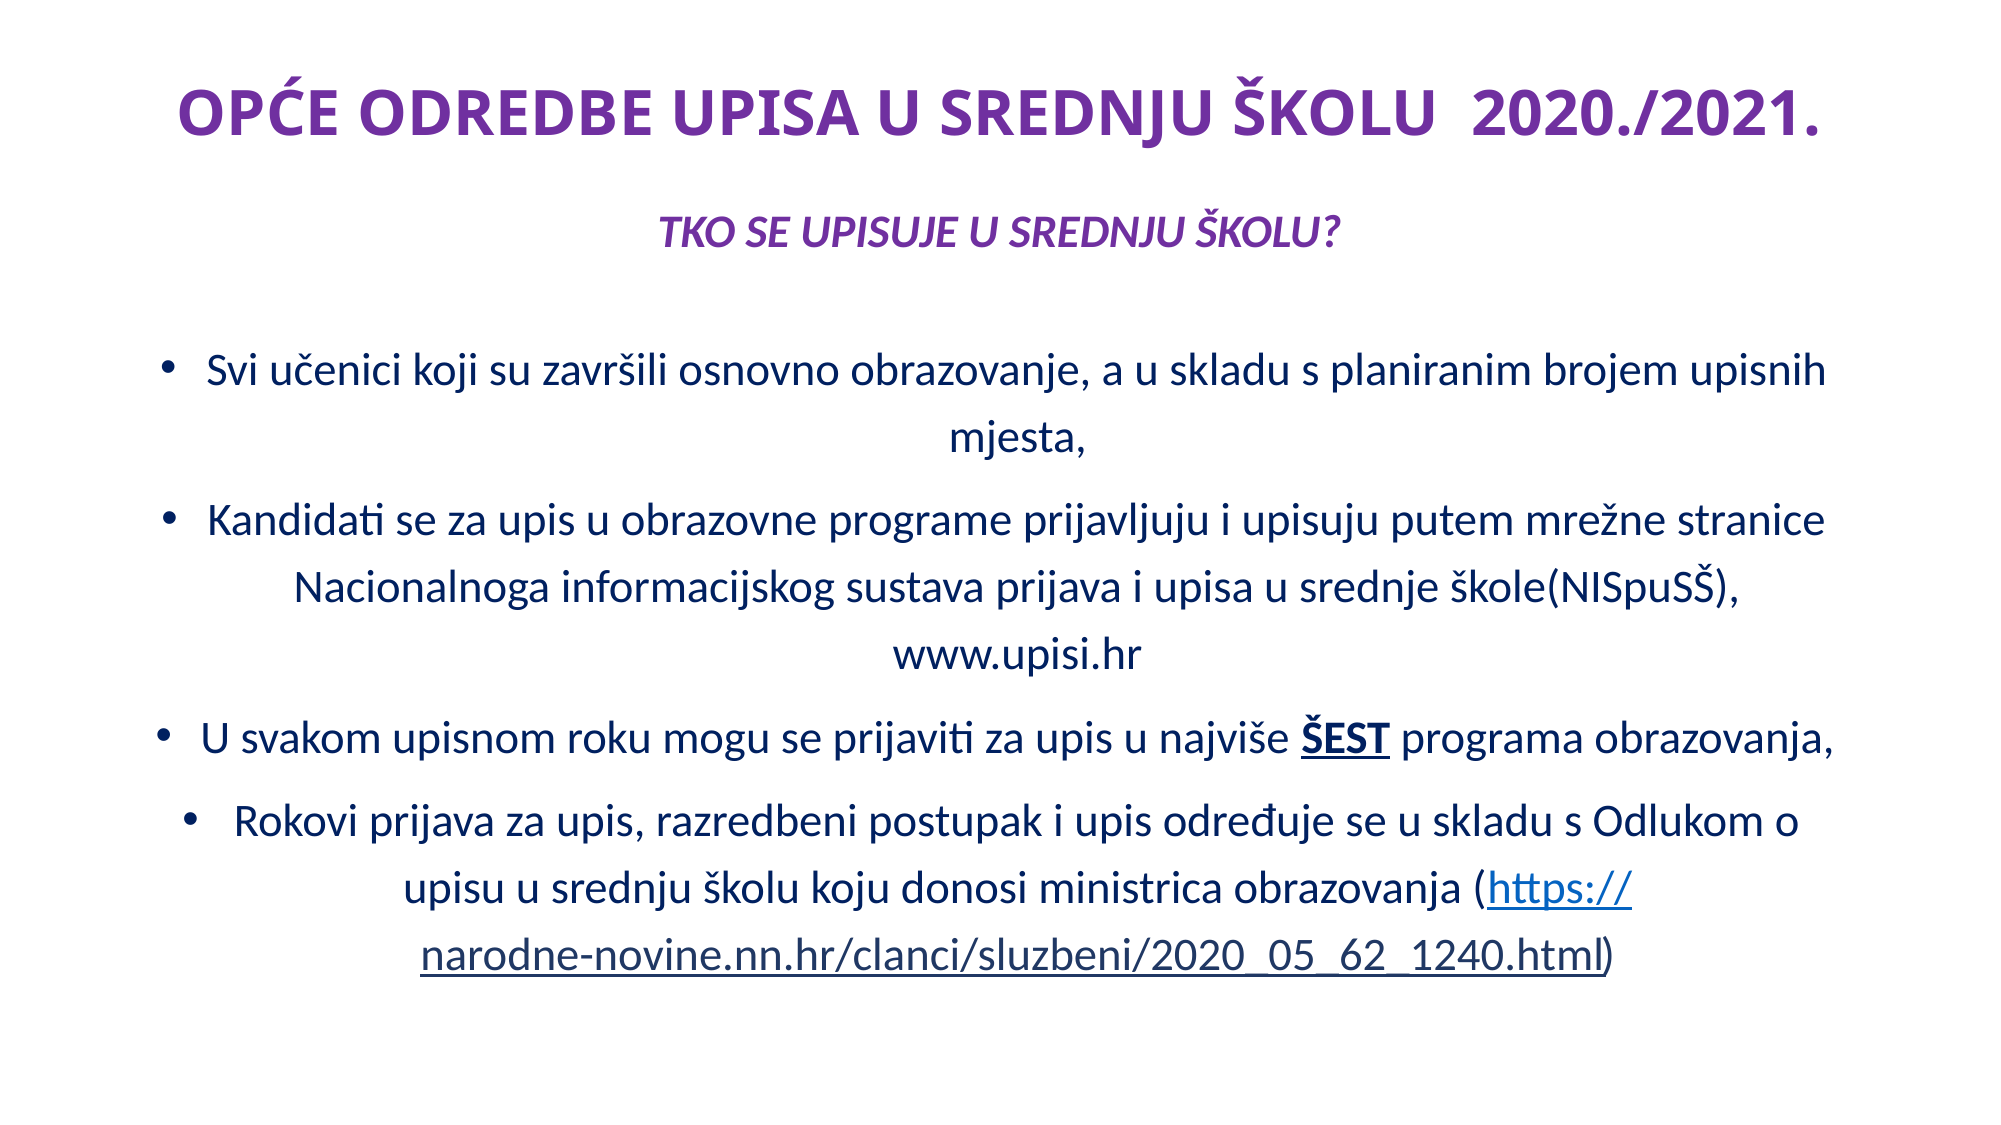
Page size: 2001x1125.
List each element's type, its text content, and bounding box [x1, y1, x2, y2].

title OPĆE ODREDBE UPISA U SREDNJU ŠKOLU 2020./2021. [137, 42, 1863, 188]
list TKO SE UPISUJE U SREDNJU ŠKOLU? Svi učenici koji su završili osnovno obrazovanje, a u skladu s planiranim brojem upisnih mjesta, Kandidati se za upis u obrazovne programe prijavljuju i upisuju putem mrežne stranice Nacionalnoga informacijskog sustava prijava i upisa u srednje škole(NISpuSŠ), www.upisi.hr U svakom upisnom roku mogu se prijaviti za upis u najviše ŠEST programa obrazovanja, Rokovi prijava za upis, razredbeni postupak i upis određuje se u skladu s Odlukom o upisu u srednju školu koju donosi ministrica obrazovanja (https://narodne-novine.nn.hr/clanci/sluzbeni/2020_05_62_1240.html) [137, 208, 1863, 1014]
